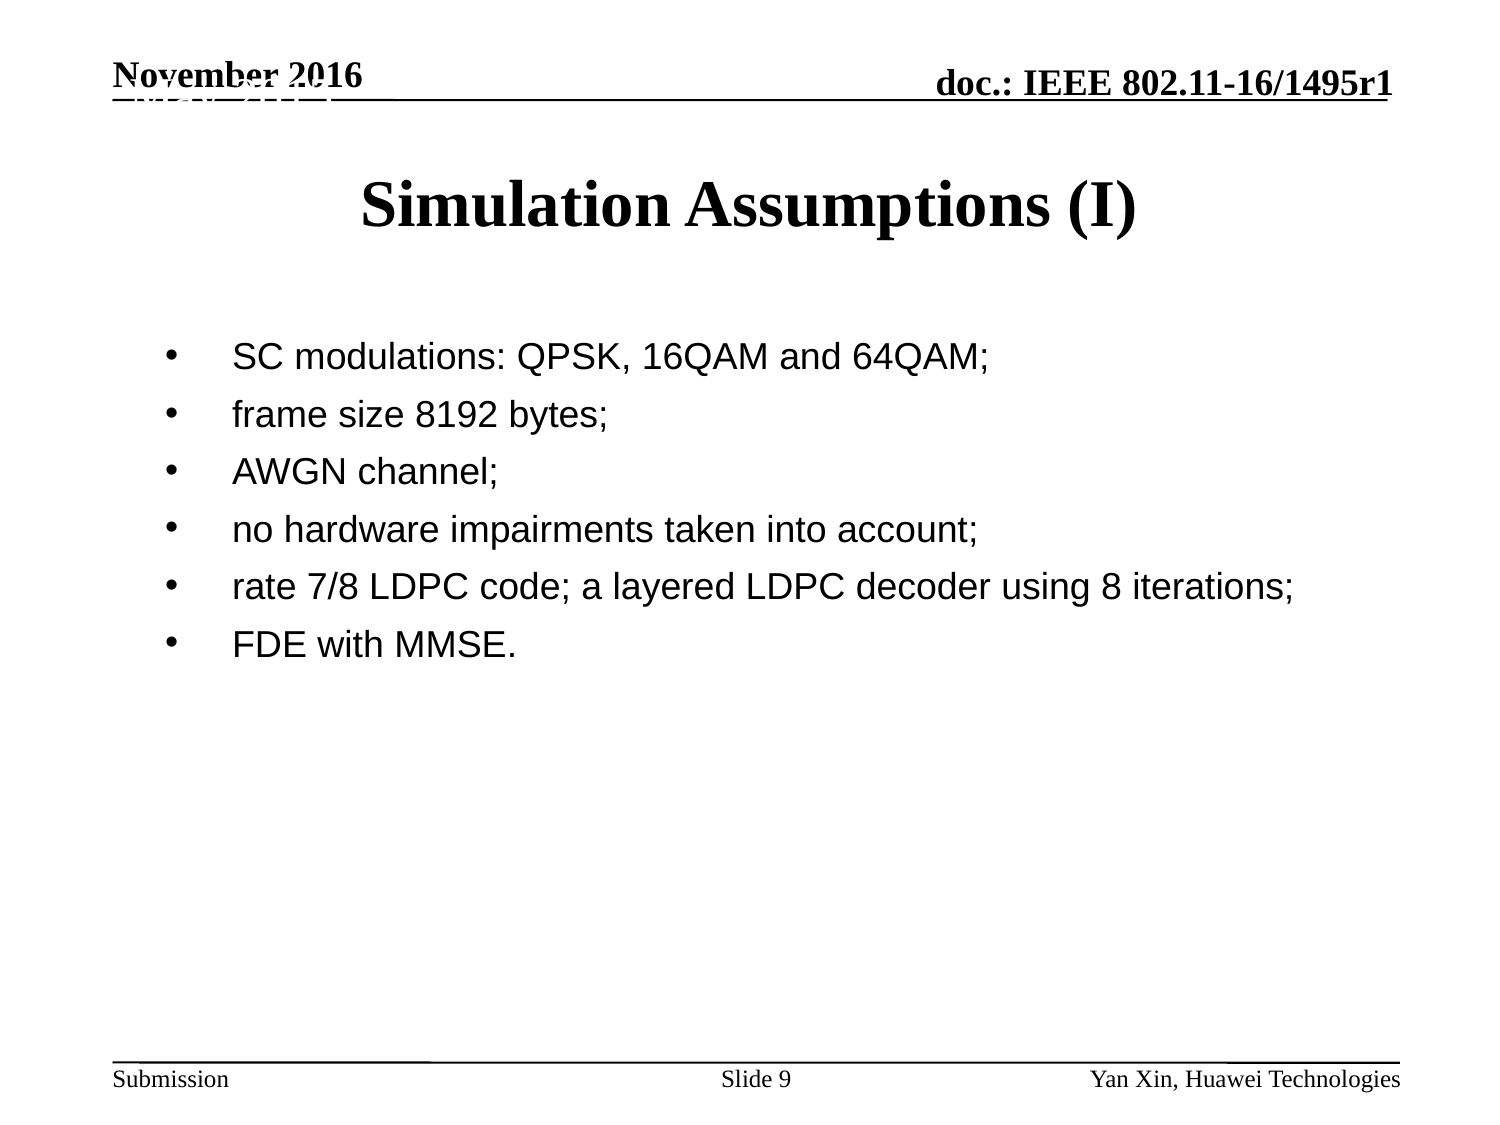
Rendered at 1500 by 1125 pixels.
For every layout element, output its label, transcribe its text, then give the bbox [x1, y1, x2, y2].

footer Yan Xin, Huawei Technologies [878, 1061, 1402, 1093]
slide_number Slide 9 [712, 1061, 800, 1123]
text_box SC modulations: QPSK, 16QAM and 64QAM; frame size 8192 bytes; AWGN channel; no hardware impairments taken into account; rate 7/8 LDPC code; a layered LDPC decoder using 8 iterations; FDE with MMSE. [150, 324, 1402, 672]
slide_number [114, 54, 422, 100]
title Simulation Assumptions (I) [112, 112, 1388, 288]
